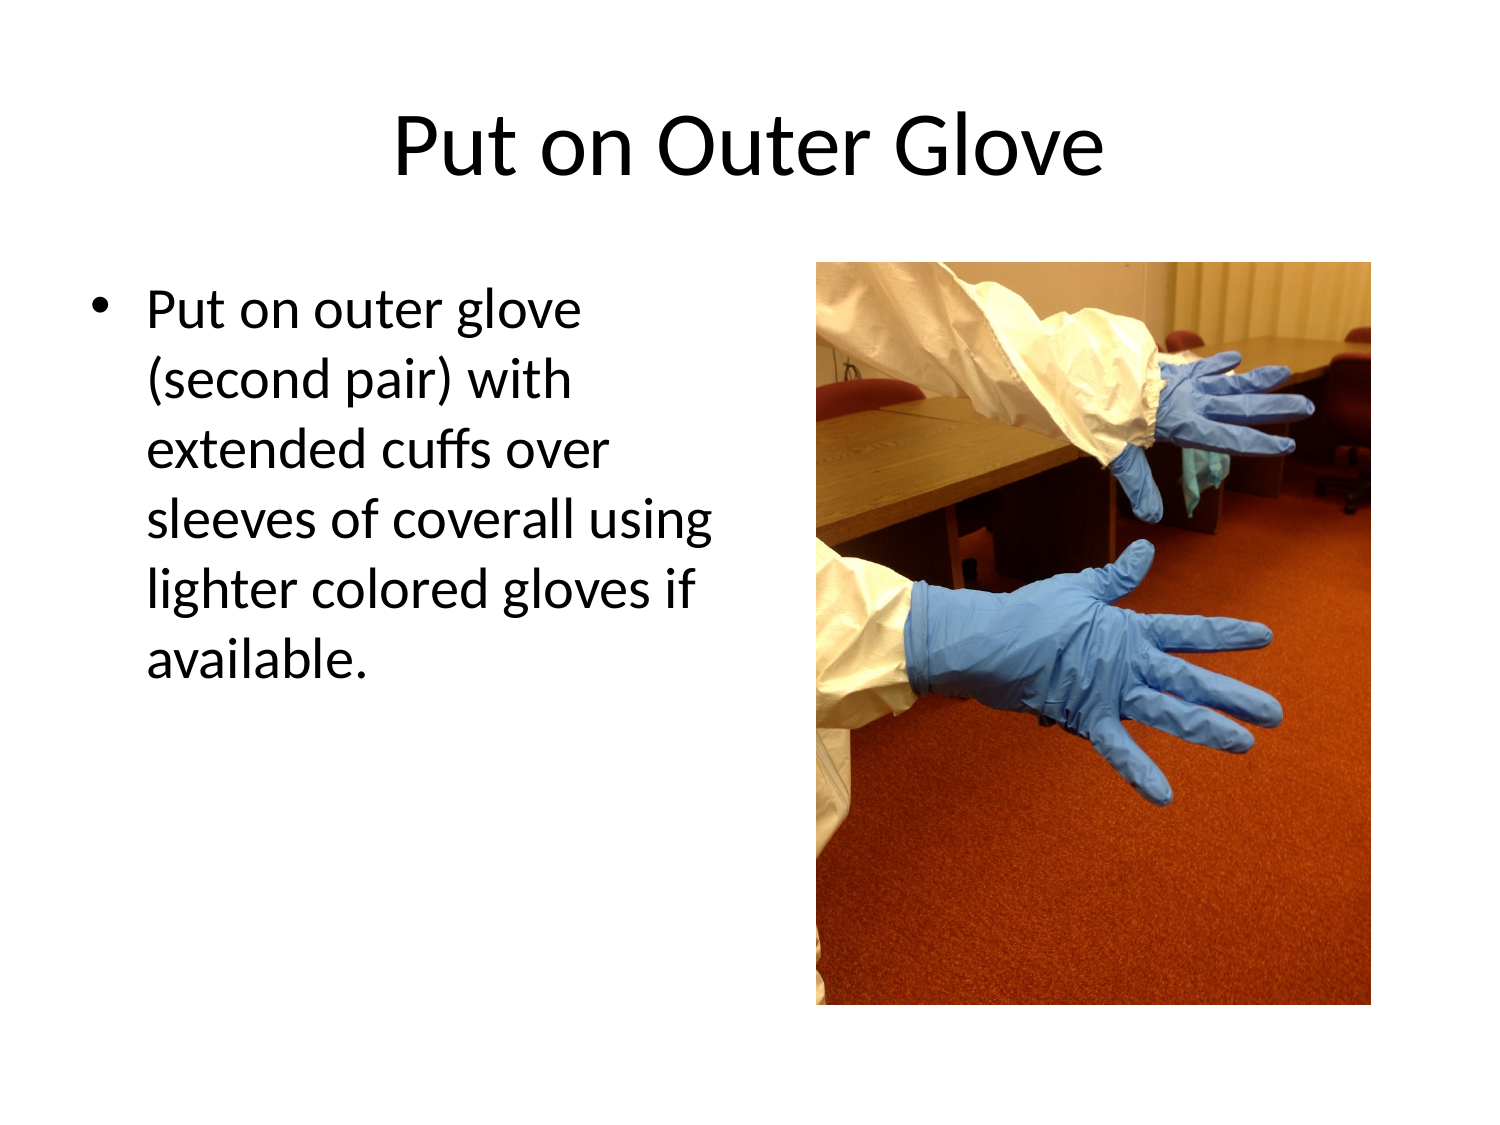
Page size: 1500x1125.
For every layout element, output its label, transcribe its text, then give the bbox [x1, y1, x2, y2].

list Put on outer glove (second pair) with extended cuffs over sleeves of coverall using lighter colored gloves if available. [75, 262, 738, 1005]
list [816, 262, 1372, 1006]
title Put on Outer Glove [75, 45, 1425, 233]
